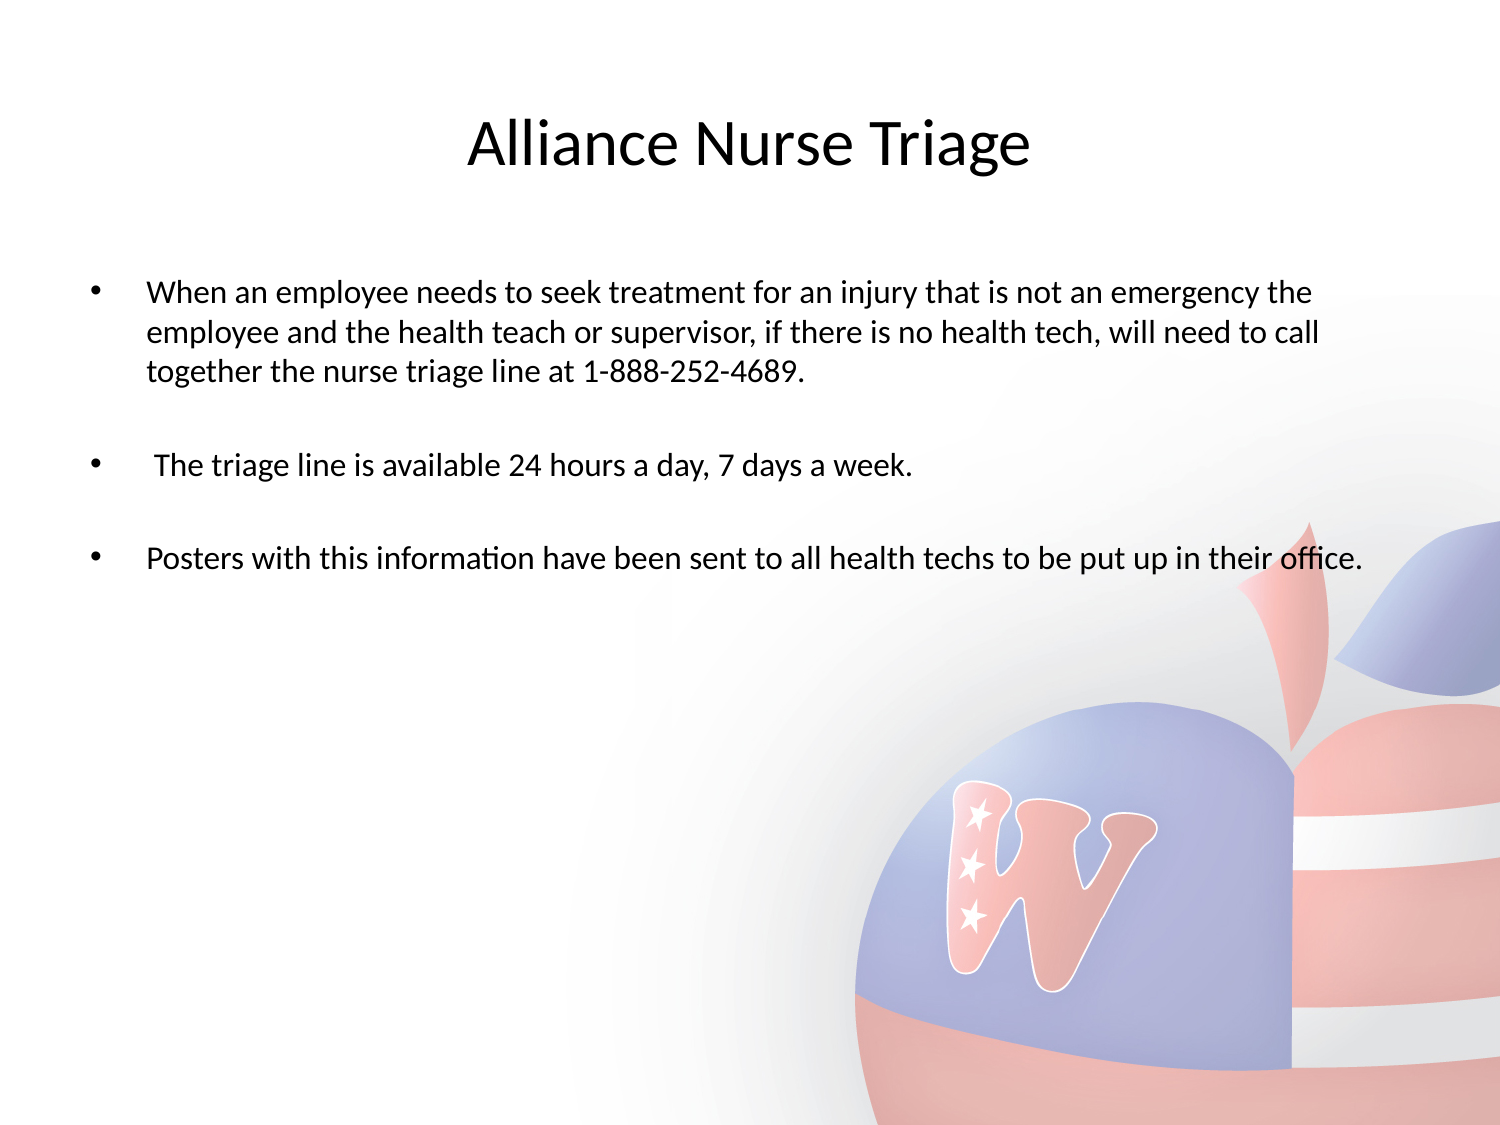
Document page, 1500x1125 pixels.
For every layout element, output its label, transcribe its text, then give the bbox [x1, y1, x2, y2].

title Alliance Nurse Triage [75, 45, 1425, 233]
picture [500, 295, 1500, 1125]
list When an employee needs to seek treatment for an injury that is not an emergency the employee and the health teach or supervisor, if there is no health tech, will need to call together the nurse triage line at 1-888-252-4689. The triage line is available 24 hours a day, 7 days a week. Posters with this information have been sent to all health techs to be put up in their office. [75, 262, 1425, 1005]
